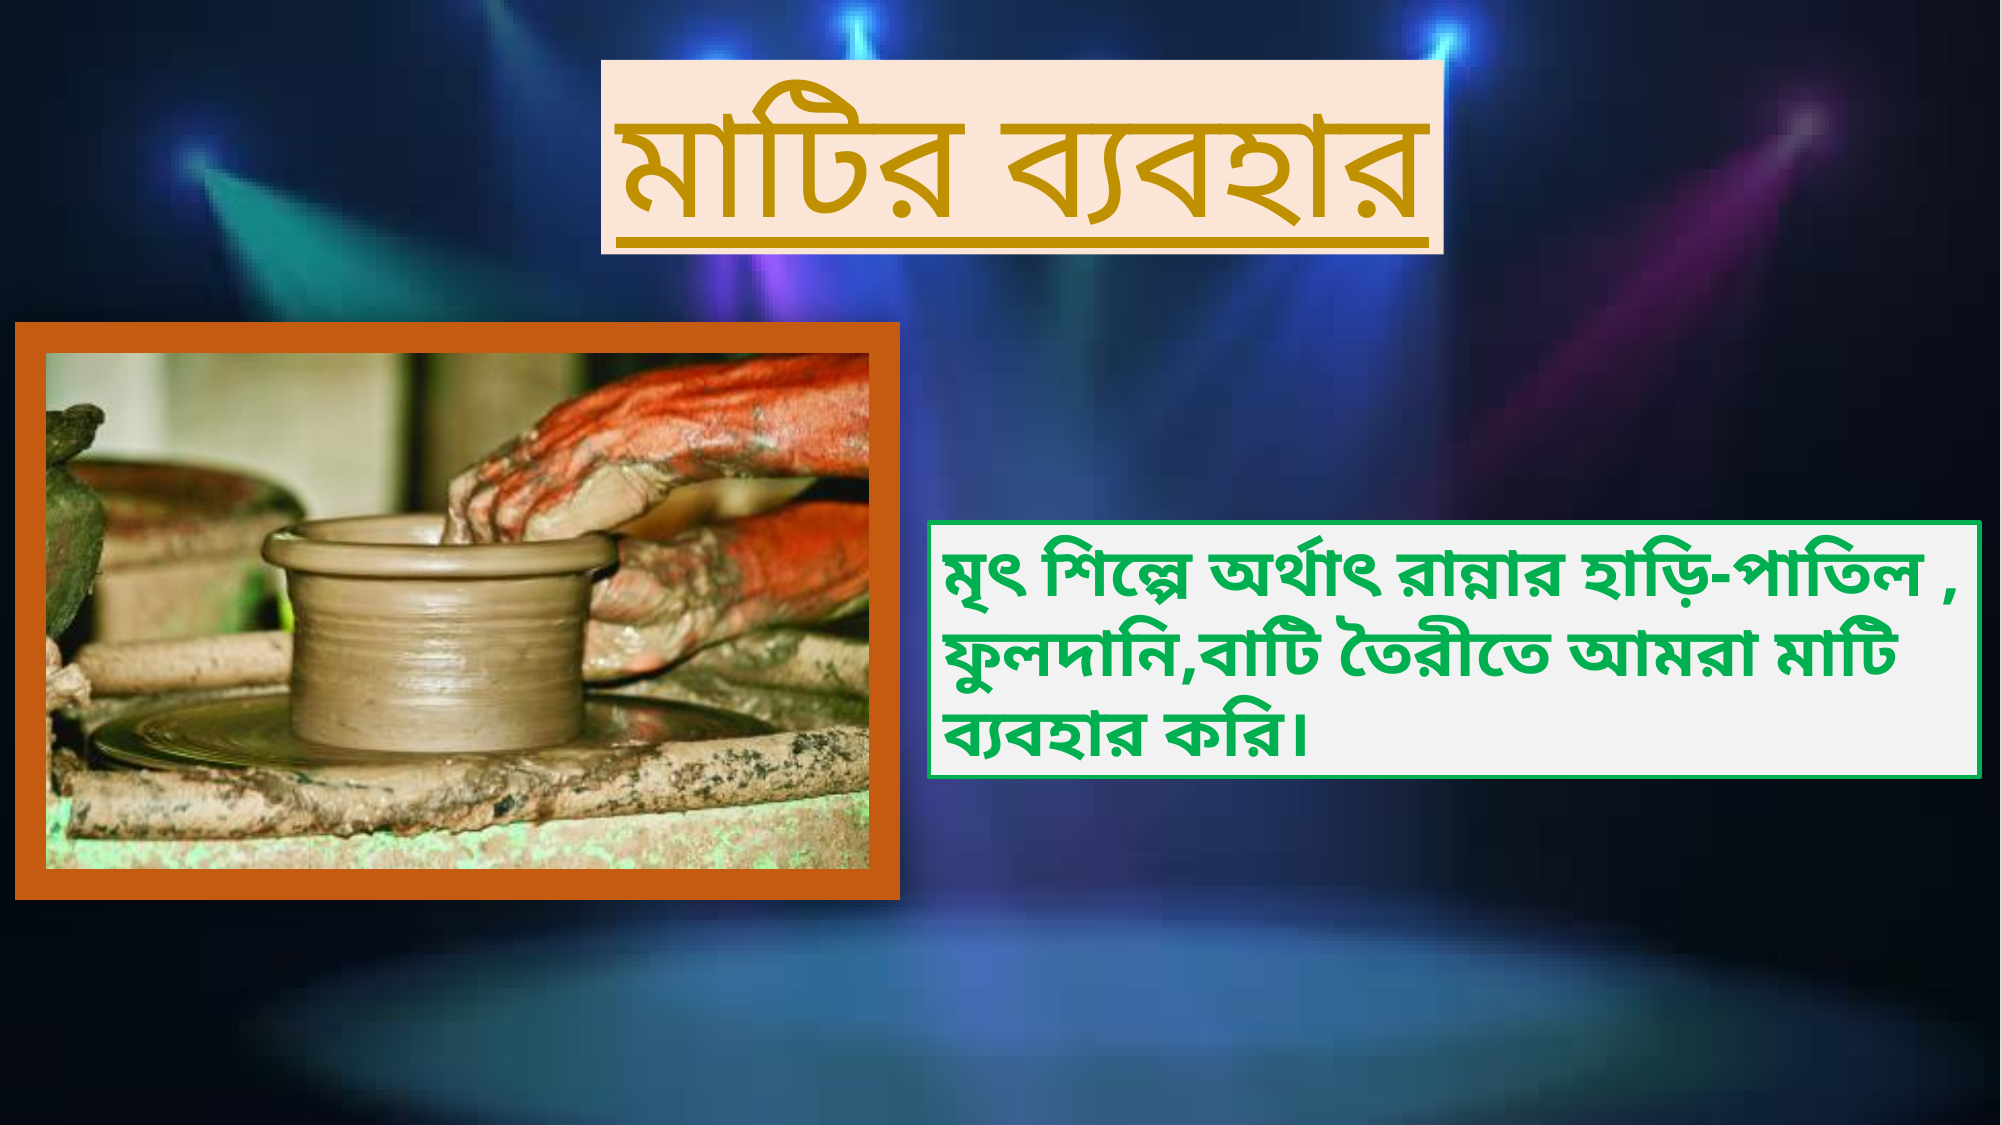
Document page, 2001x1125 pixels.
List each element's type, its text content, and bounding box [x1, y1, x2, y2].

text_box মাটির ব্যবহার [601, 59, 1444, 255]
picture [0, 0, 2001, 1125]
text_box মৃৎ শিল্পে অর্থাৎ রান্নার হাড়ি-পাতিল , ফুলদানি,বাটি তৈরীতে আমরা মাটি ব্যবহার করি। [929, 522, 1980, 778]
